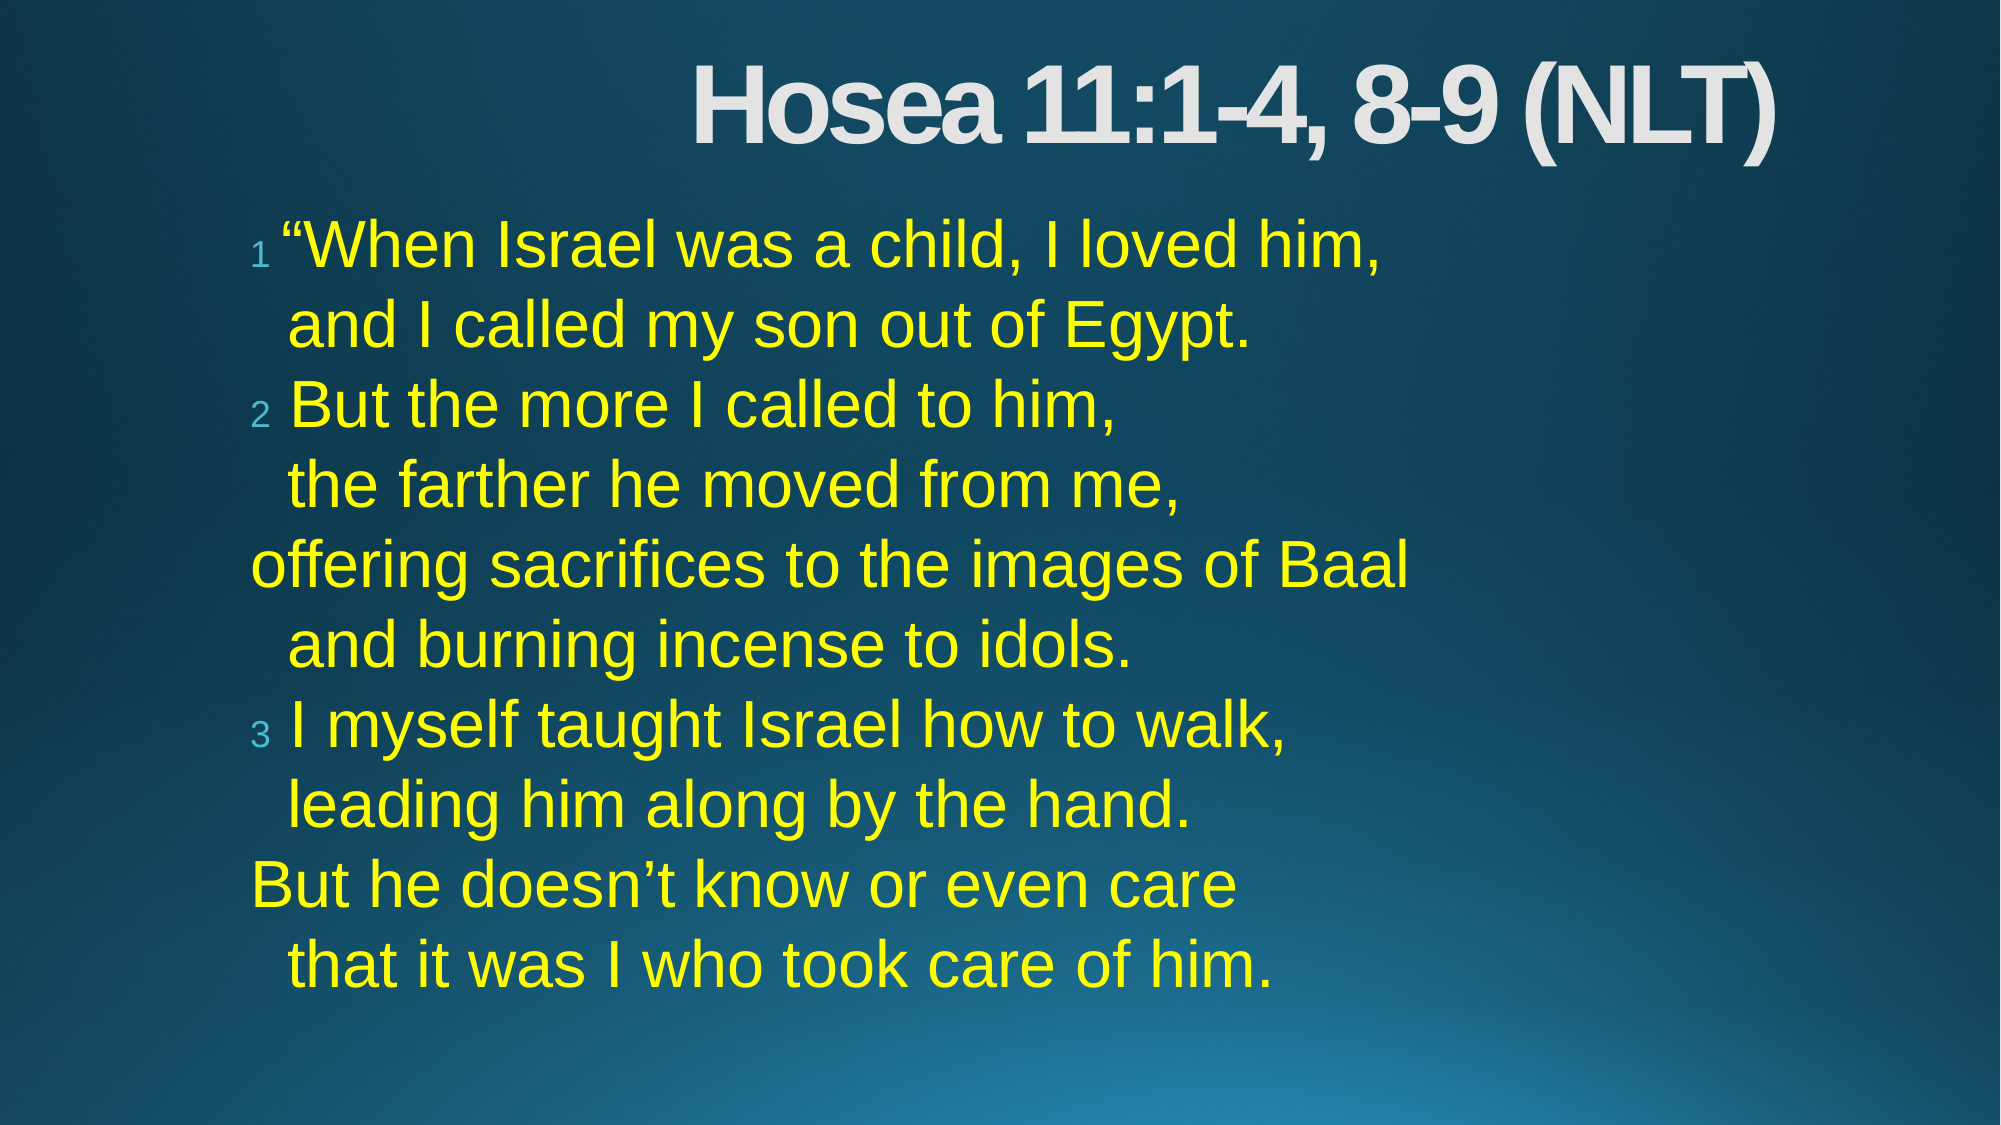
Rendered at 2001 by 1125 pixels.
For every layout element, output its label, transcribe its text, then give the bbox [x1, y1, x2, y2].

picture [0, 0, 2001, 1125]
text_box 1 “When Israel was a child, I loved him, and I called my son out of Egypt. 2 But the more I called to him, the farther he moved from me, offering sacrifices to the images of Baal and burning incense to idols. 3 I myself taught Israel how to walk, leading him along by the hand. But he doesn’t know or even care that it was I who took care of him. [161, 158, 1915, 1088]
title Hosea 11:1-4, 8-9 (NLT) [140, 38, 1796, 177]
